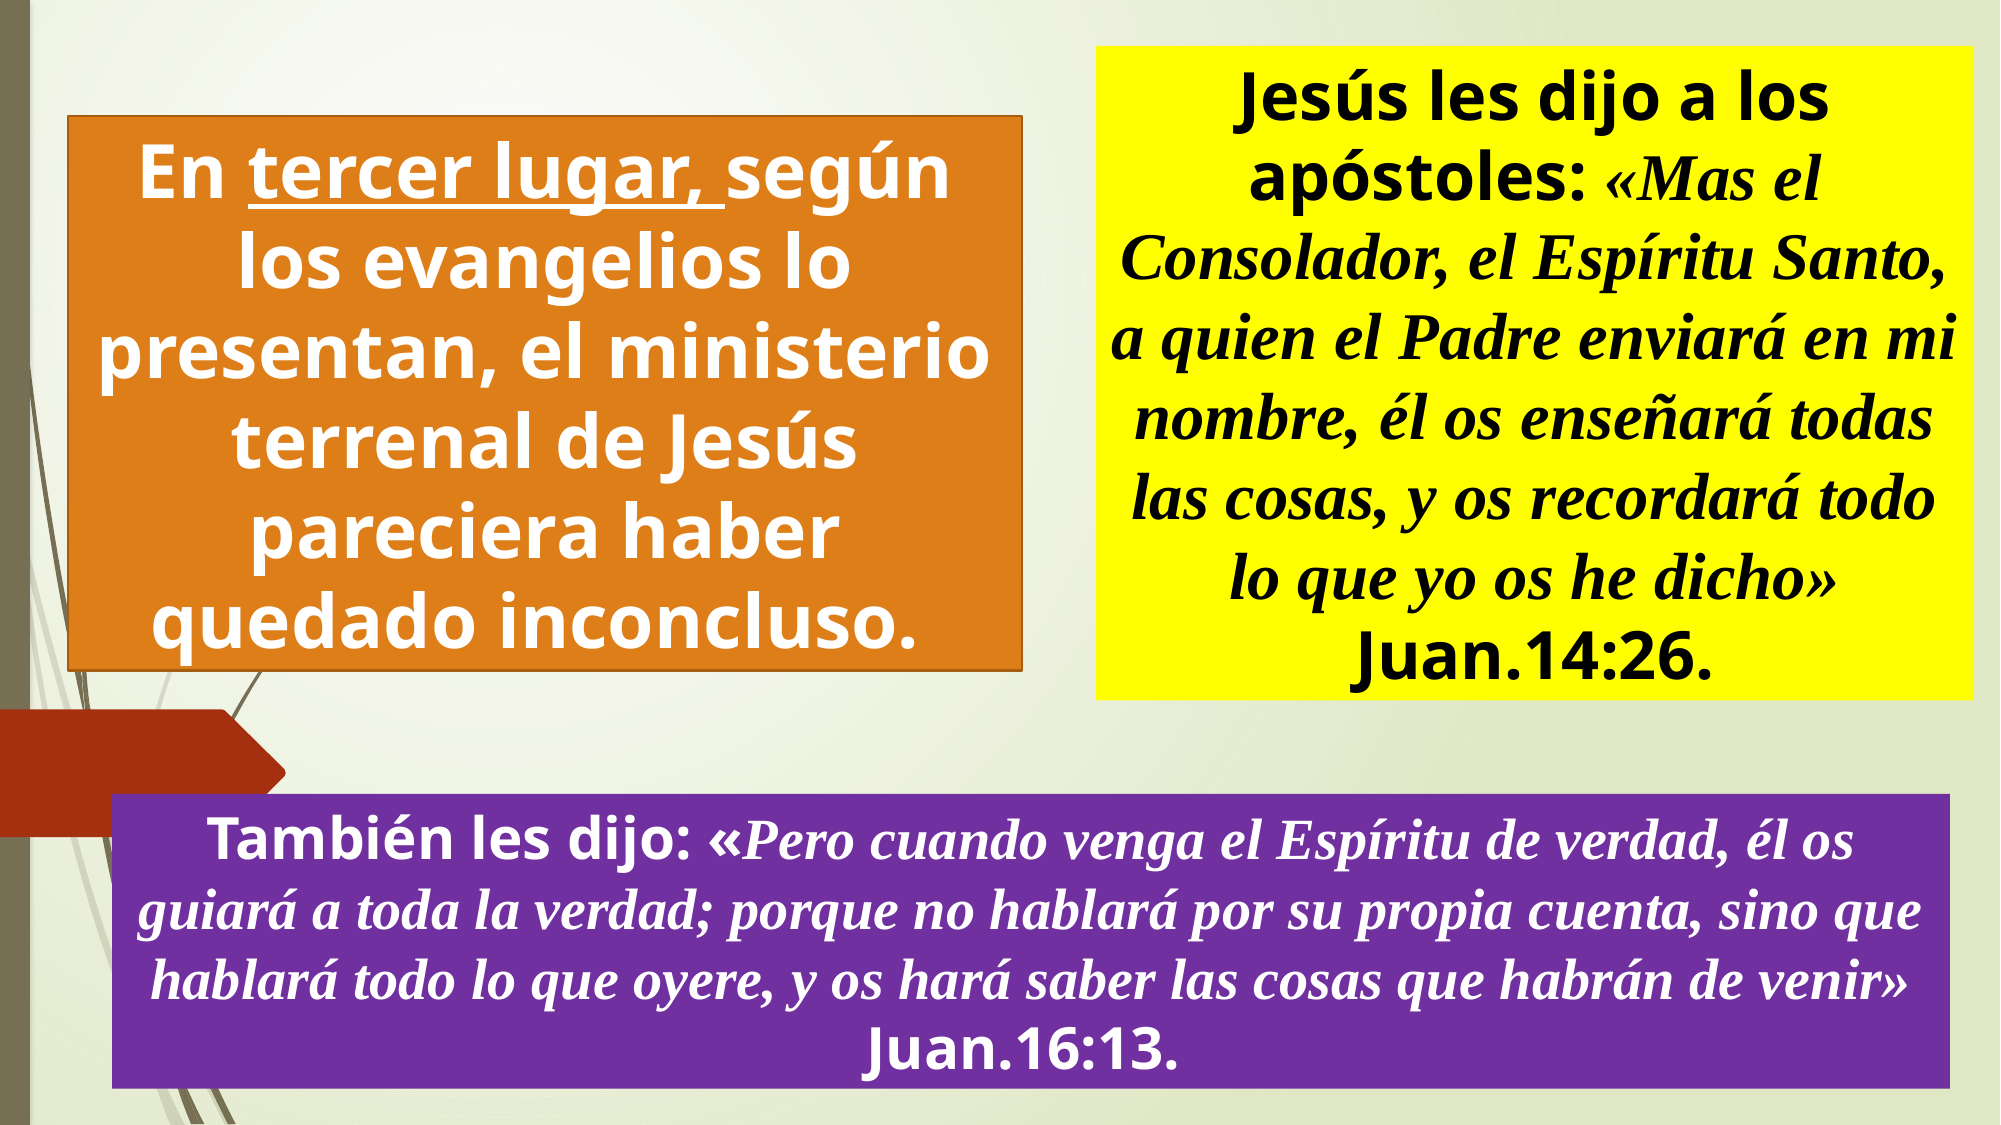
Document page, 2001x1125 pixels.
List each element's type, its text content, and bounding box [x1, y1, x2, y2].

text_box En tercer lugar, según los evangelios lo presentan, el ministerio terrenal de Jesús pareciera haber quedado inconcluso. [67, 115, 1023, 672]
text_box También les dijo: «Pero cuando venga el Espíritu de verdad, él os guiará a toda la verdad; porque no hablará por su propia cuenta, sino que hablará todo lo que oyere, y os hará saber las cosas que habrán de venir» Juan.16:13. [112, 793, 1950, 1089]
text_box Jesús les dijo a los apóstoles: «Mas el Consolador, el Espíritu Santo, a quien el Padre enviará en mi nombre, él os enseñará todas las cosas, y os recordará todo lo que yo os he dicho» Juan.14:26. [1096, 45, 1974, 701]
